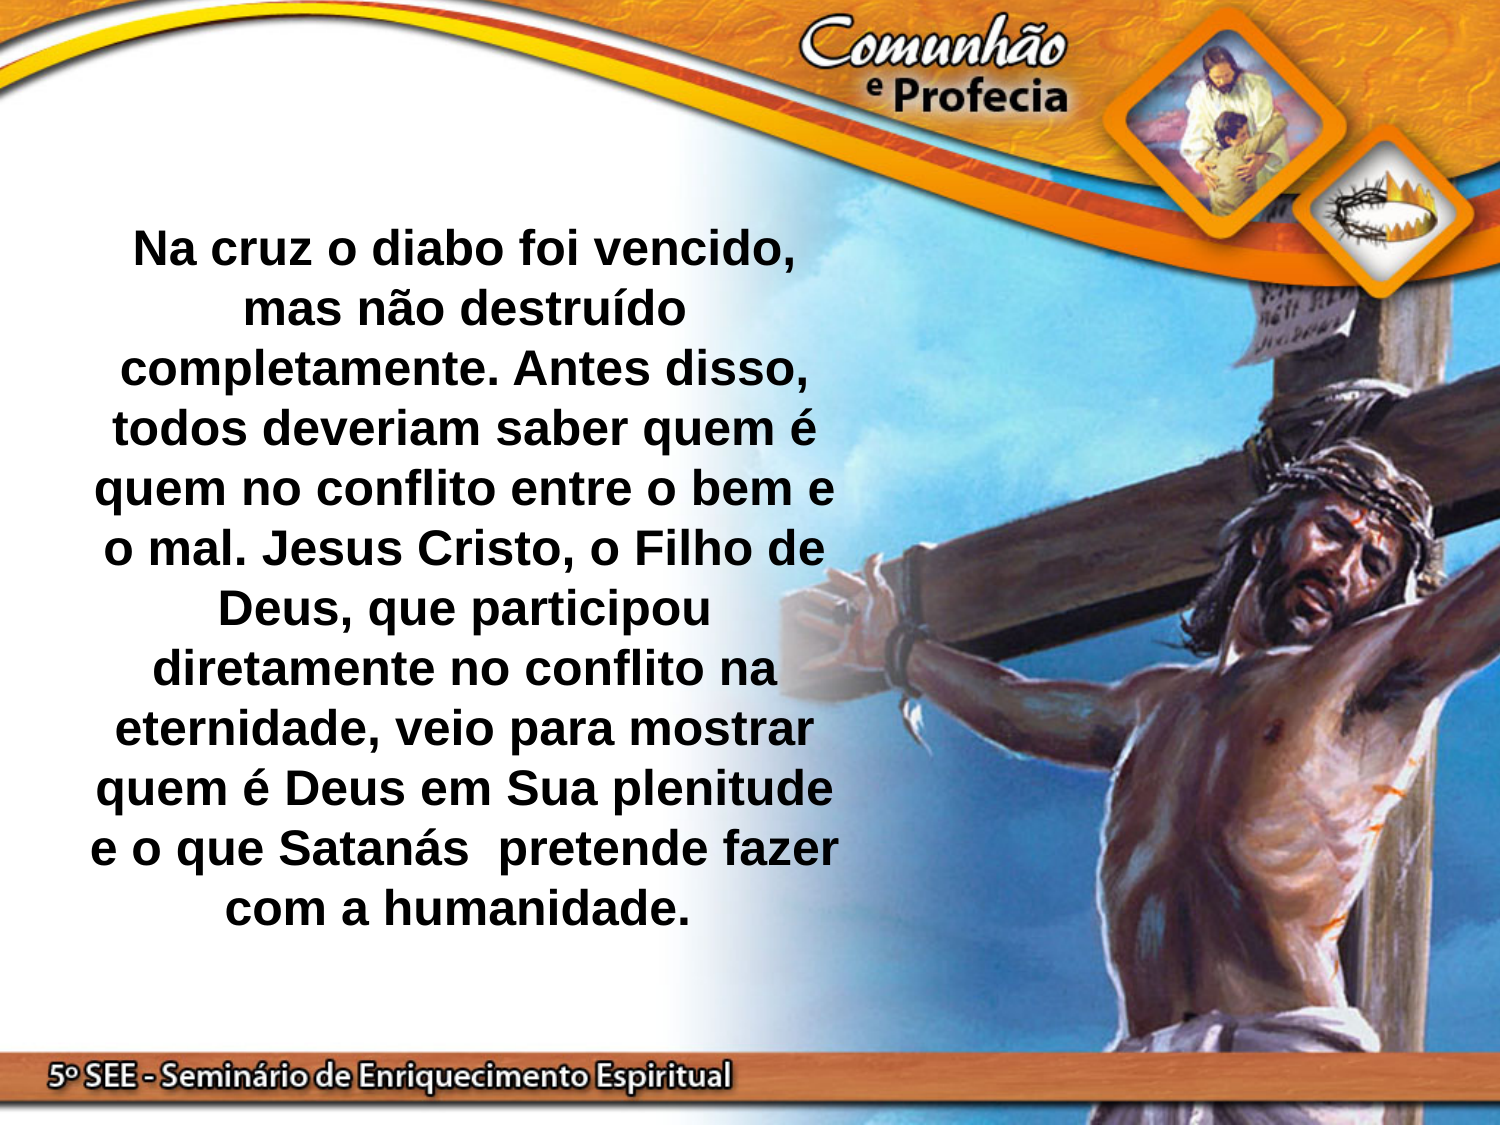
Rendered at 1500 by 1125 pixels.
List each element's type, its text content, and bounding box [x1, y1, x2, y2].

text_box Na cruz o diabo foi vencido, mas não destruído completamente. Antes disso, todos deveriam saber quem é quem no conflito entre o bem e o mal. Jesus Cristo, o Filho de Deus, que participou diretamente no conflito na eternidade, veio para mostrar quem é Deus em Sua plenitude e o que Satanás pretende fazer com a humanidade. [73, 208, 857, 943]
picture [0, 0, 1500, 1125]
